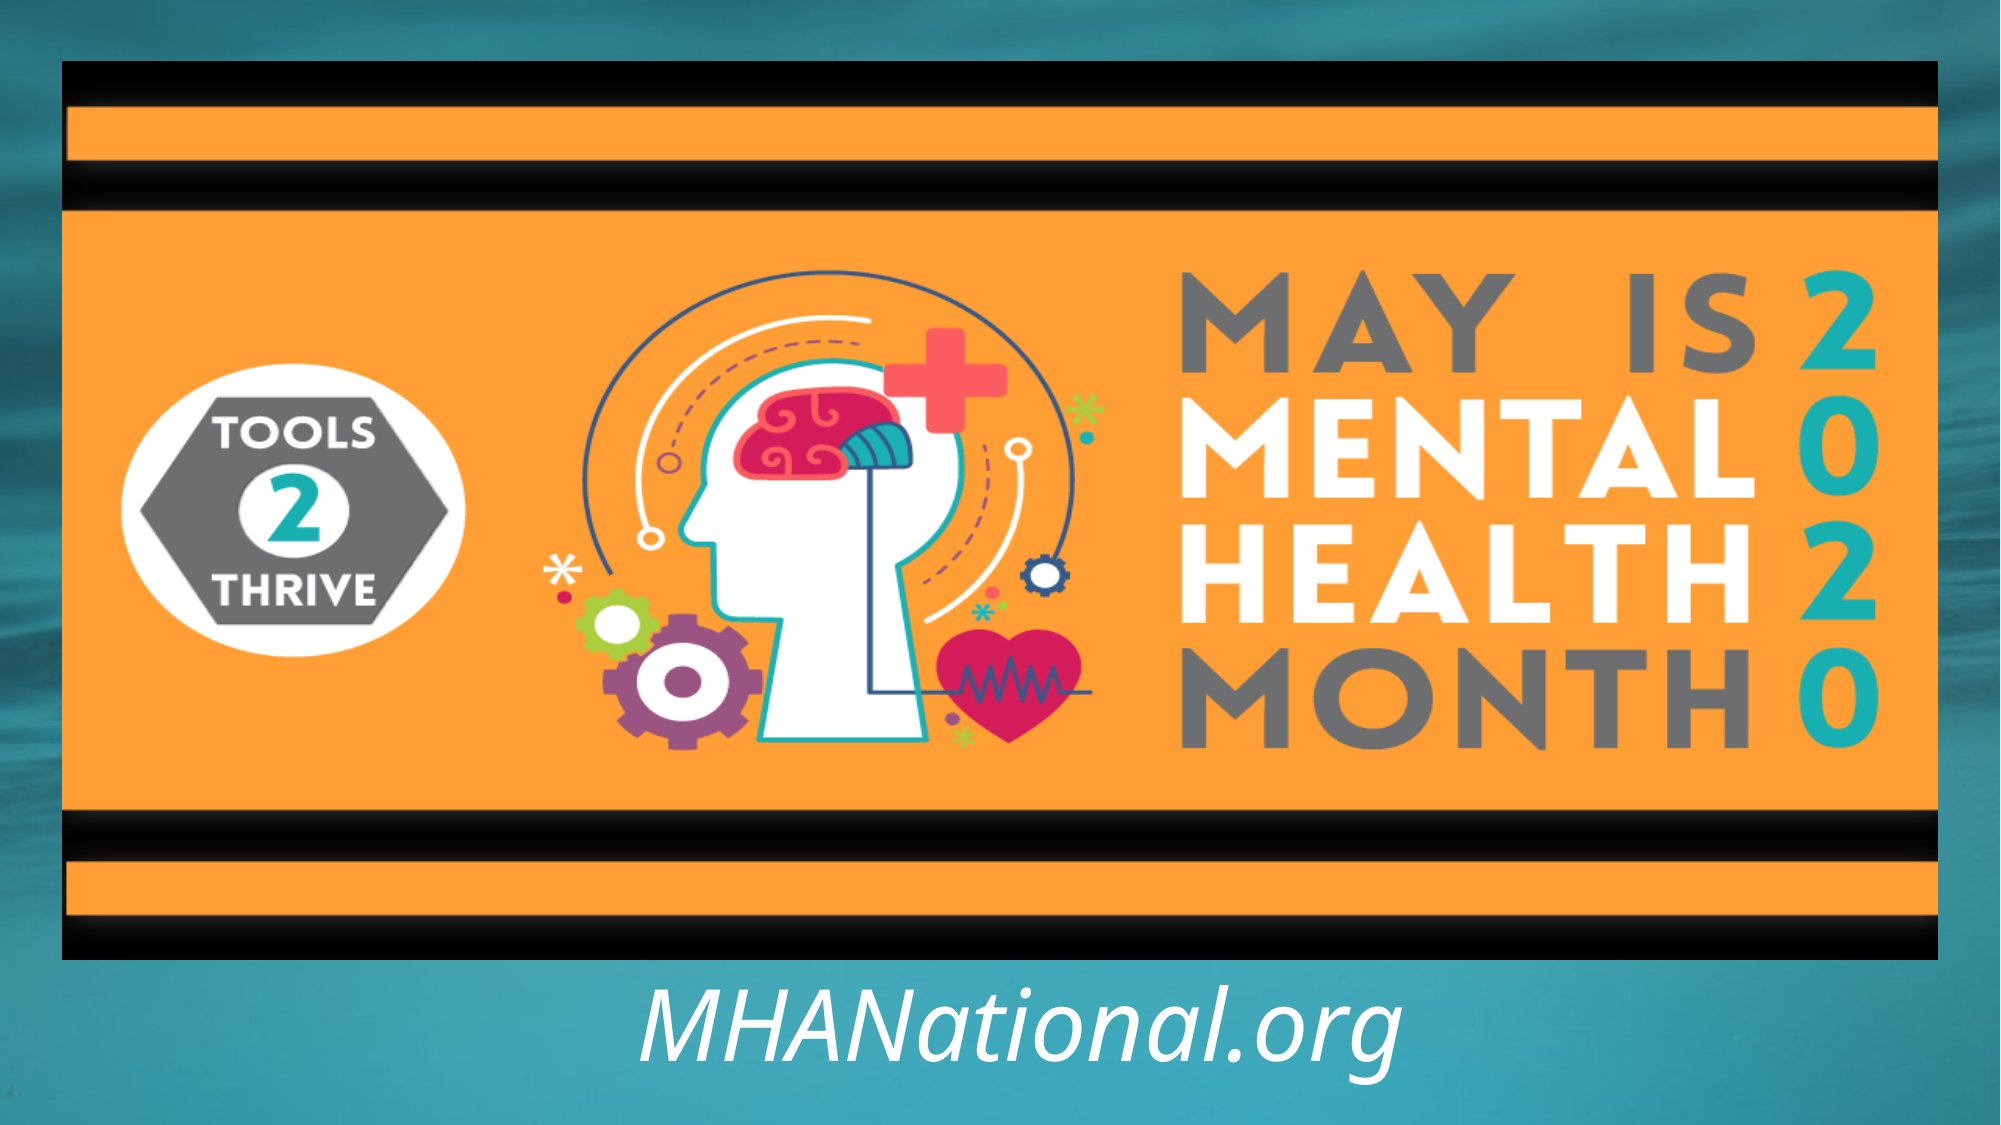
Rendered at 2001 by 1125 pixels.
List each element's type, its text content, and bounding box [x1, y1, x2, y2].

title MHANational.org [62, 805, 1980, 1091]
picture [0, 0, 2001, 1125]
